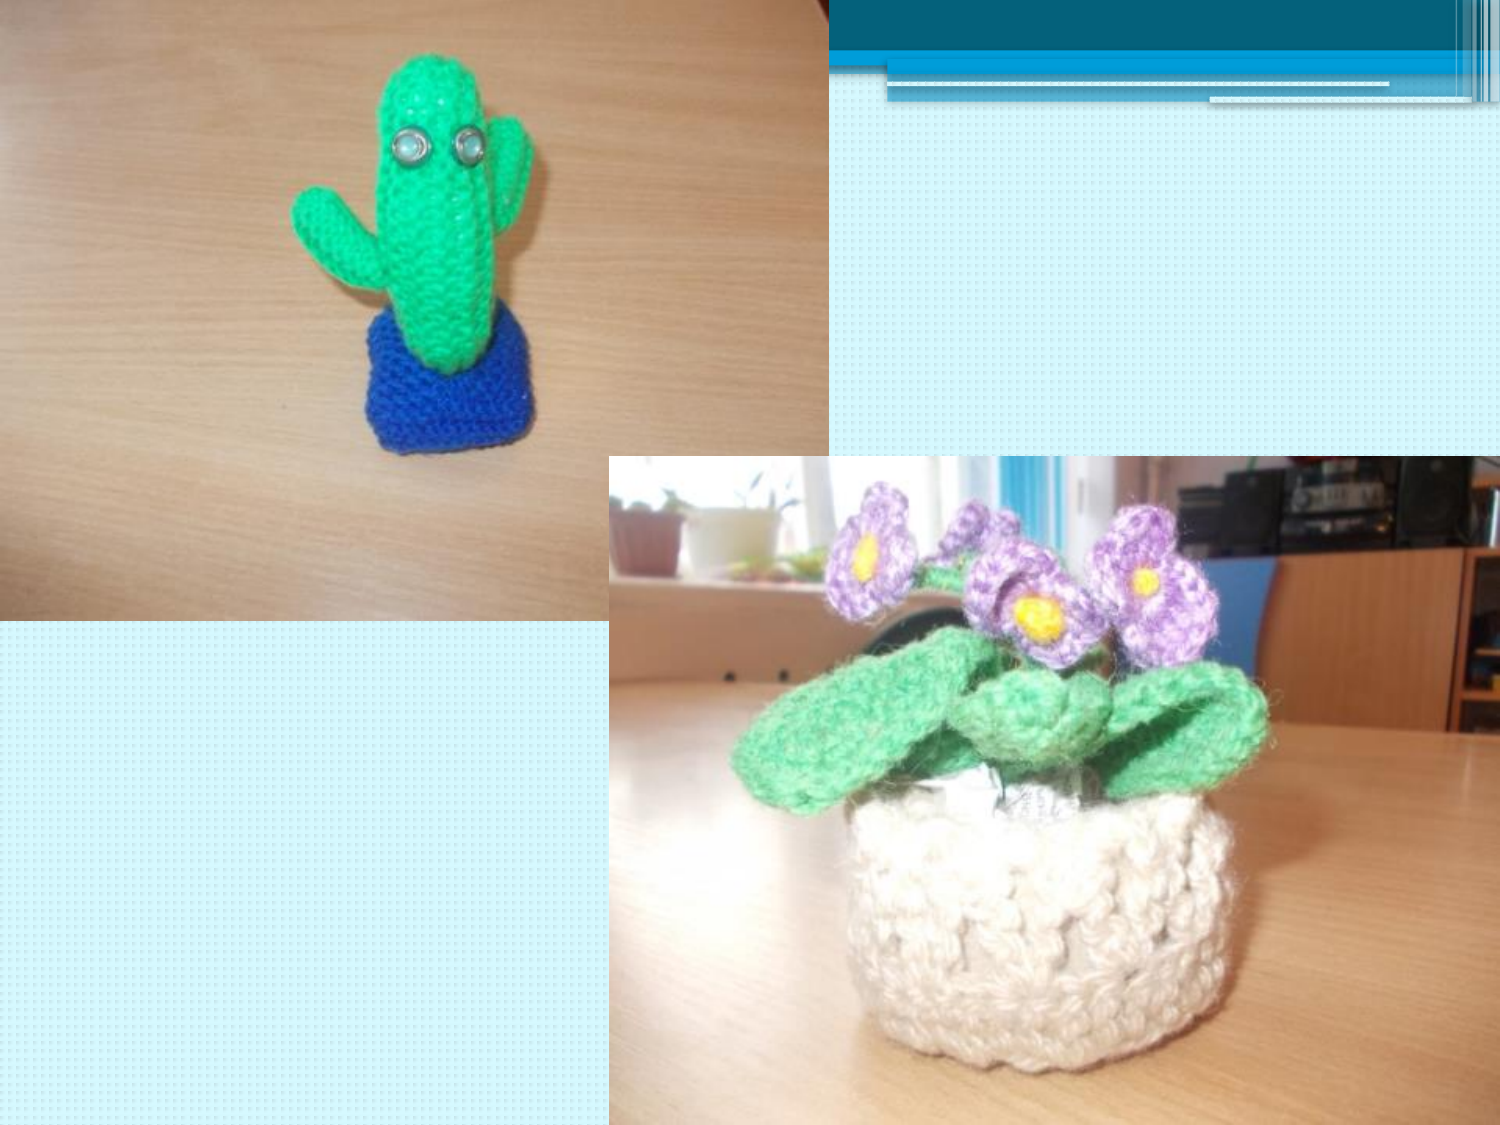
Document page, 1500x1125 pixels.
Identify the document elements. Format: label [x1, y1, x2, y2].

list [0, 0, 829, 622]
picture [609, 456, 1500, 1125]
